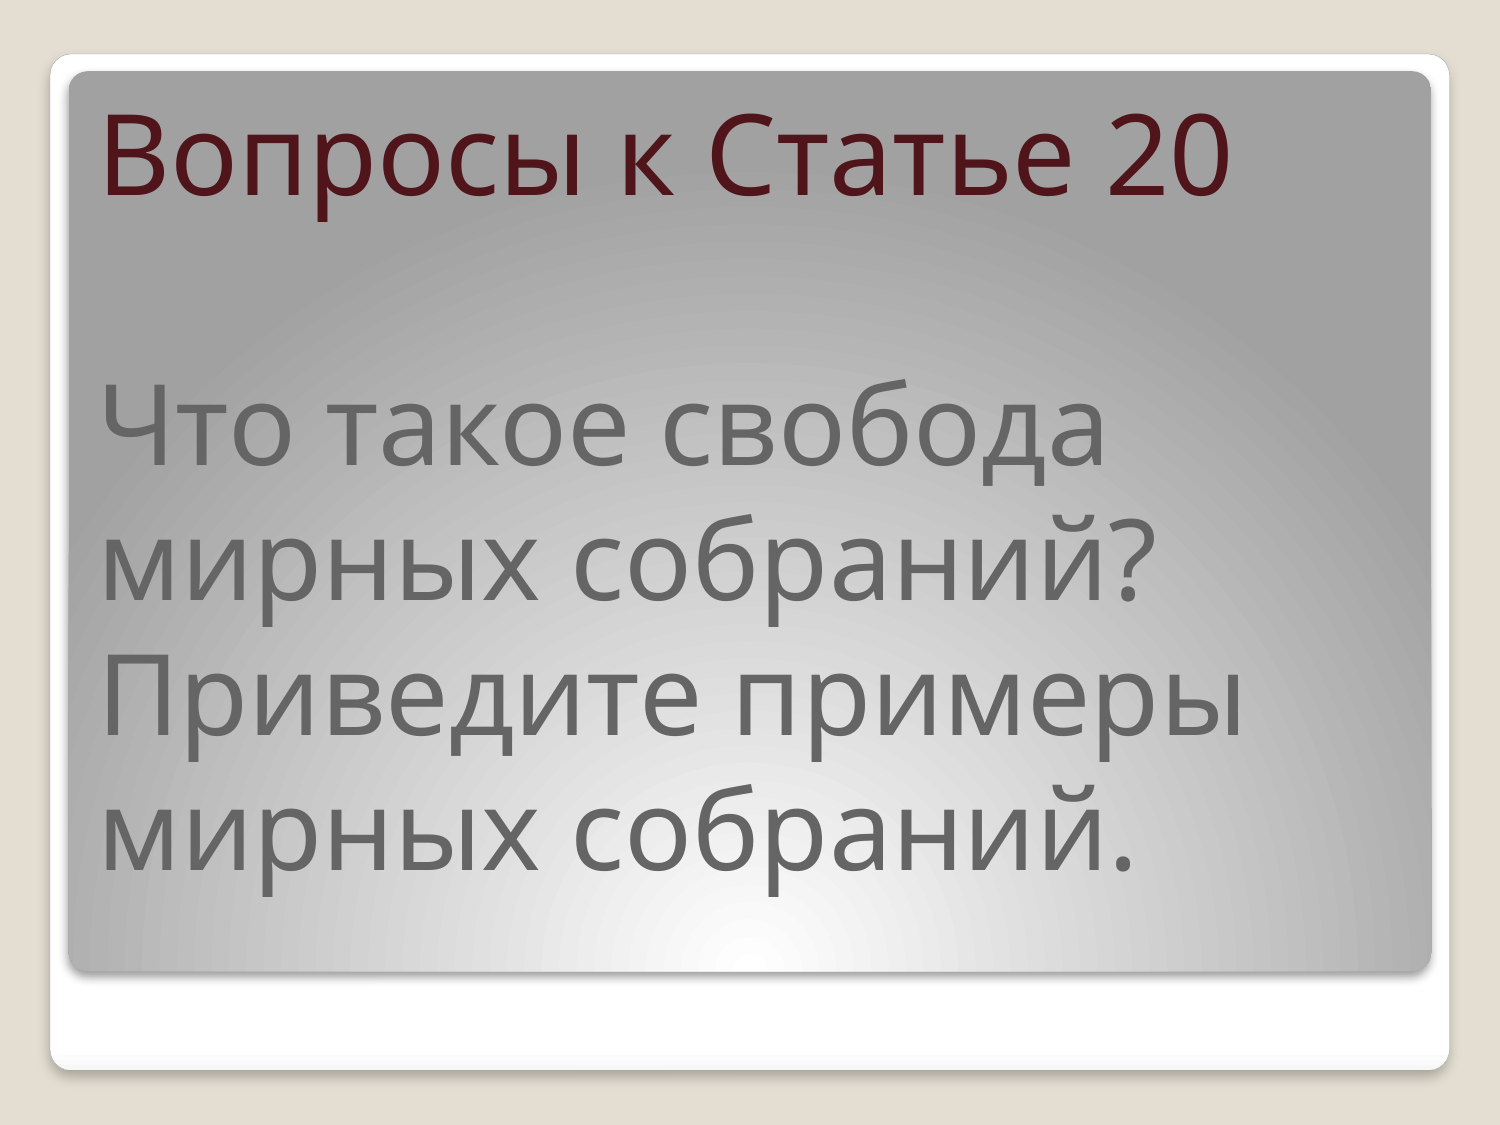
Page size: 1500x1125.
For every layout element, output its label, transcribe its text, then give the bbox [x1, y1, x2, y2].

title Вопросы к Статье 20 Что такое свобода мирных собраний? Приведите примеры мирных собраний. [82, 70, 1425, 991]
